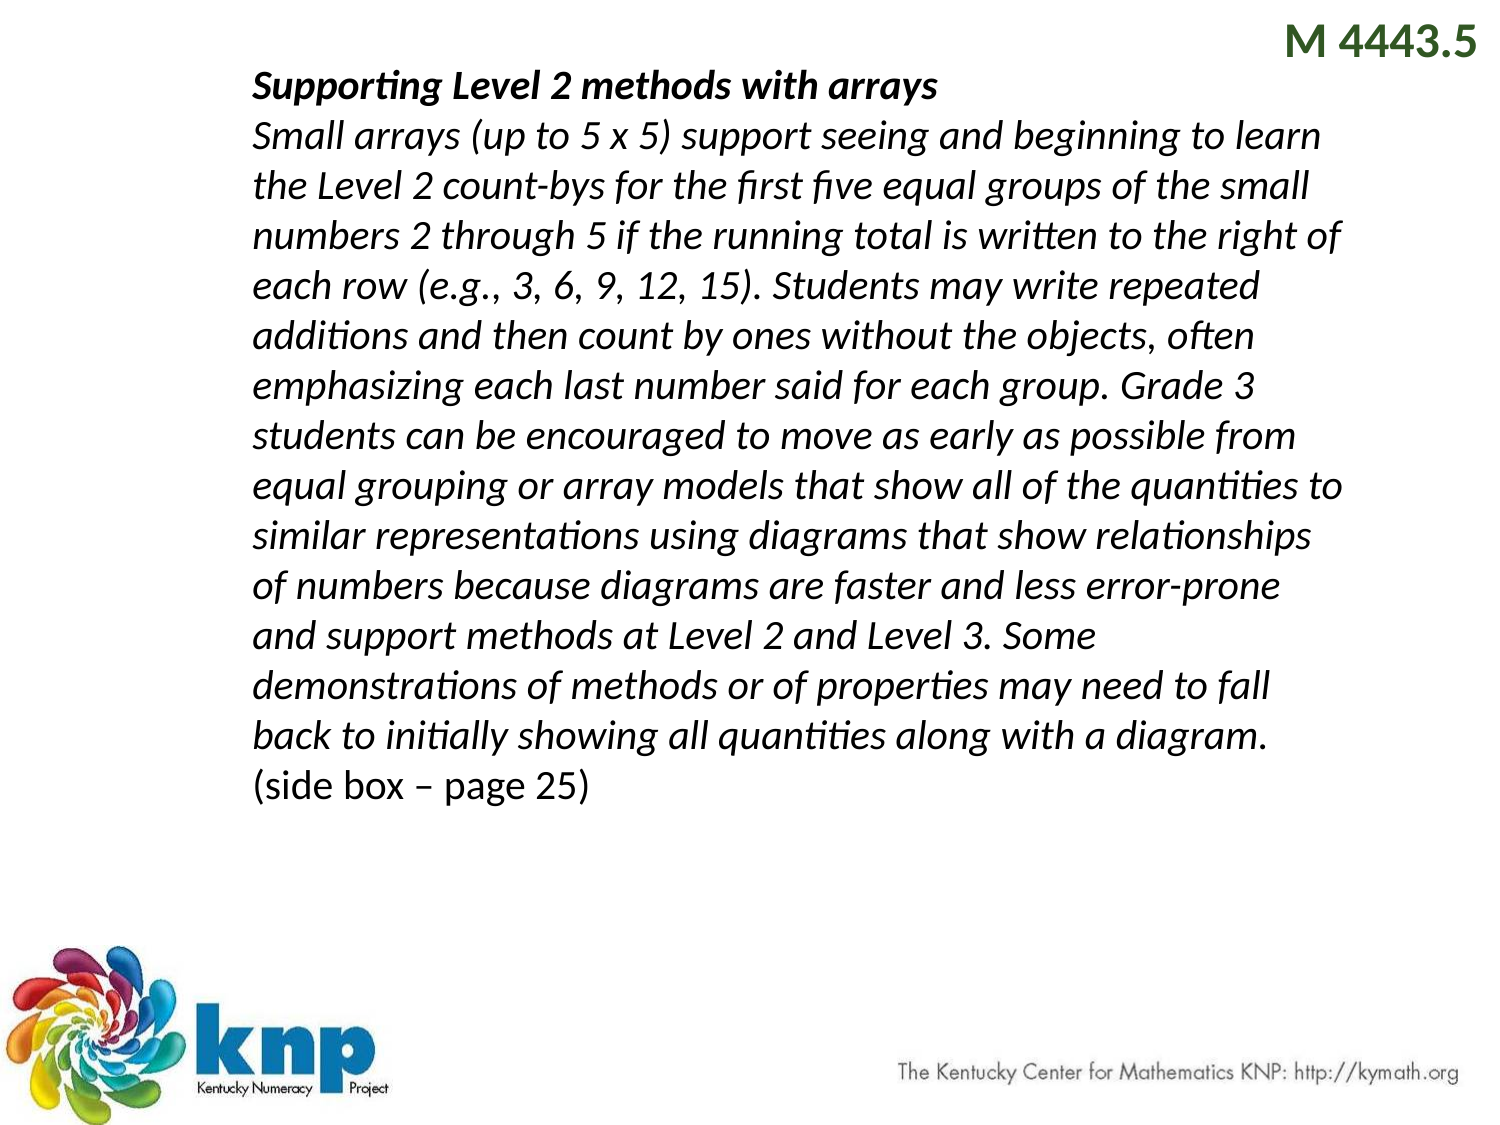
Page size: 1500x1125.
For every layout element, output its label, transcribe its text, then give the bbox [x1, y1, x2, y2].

picture [849, 1049, 1467, 1088]
picture [0, 945, 394, 1125]
text_box Supporting Level 2 methods with arrays Small arrays (up to 5 x 5) support seeing and beginning to learn the Level 2 count-bys for the first five equal groups of the small numbers 2 through 5 if the running total is written to the right of each row (e.g., 3, 6, 9, 12, 15). Students may write repeated additions and then count by ones without the objects, often emphasizing each last number said for each group. Grade 3 students can be encouraged to move as early as possible from equal grouping or array models that show all of the quantities to similar representations using diagrams that show relationships of numbers because diagrams are faster and less error-prone and support methods at Level 2 and Level 3. Some demonstrations of methods or of properties may need to fall back to initially showing all quantities along with a diagram. (side box – page 25) [237, 50, 1395, 816]
